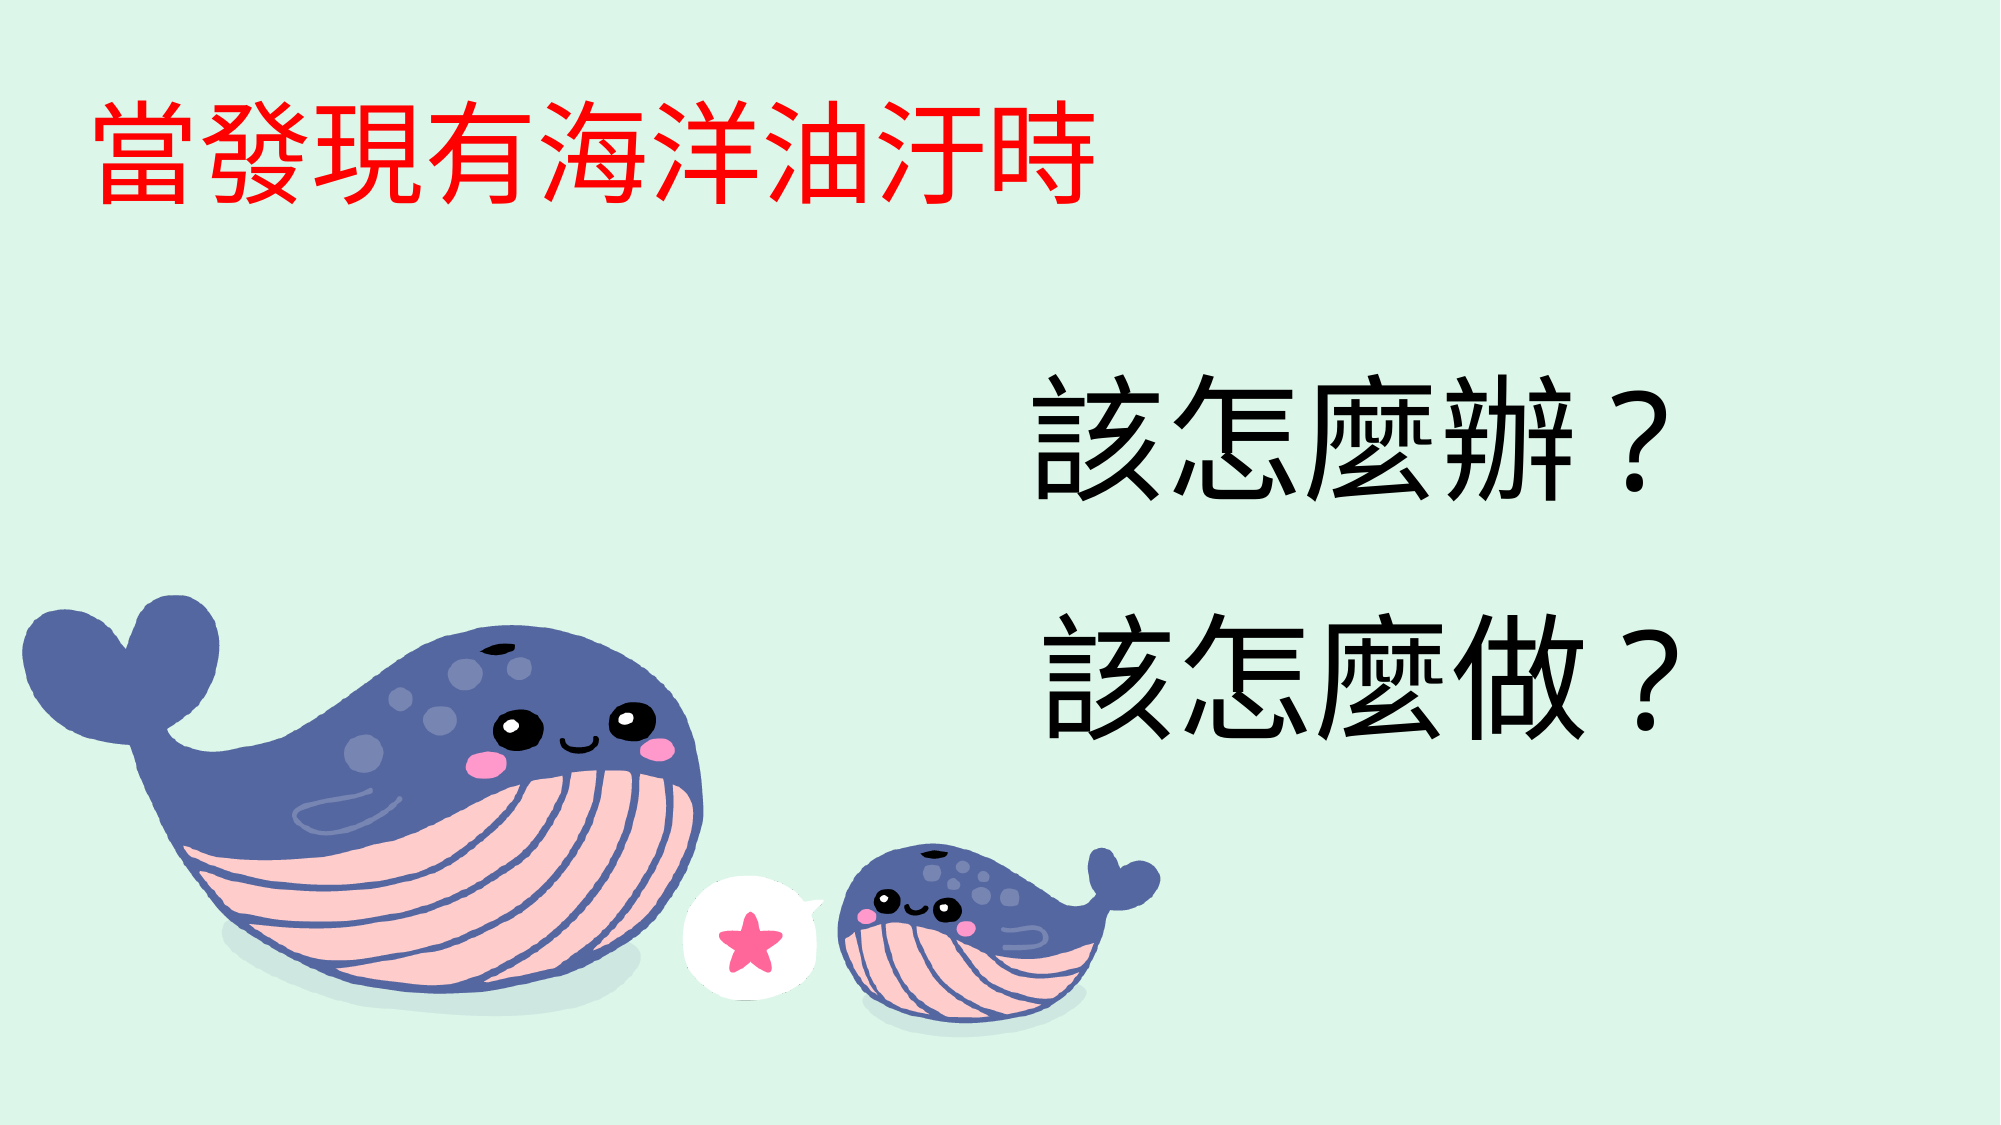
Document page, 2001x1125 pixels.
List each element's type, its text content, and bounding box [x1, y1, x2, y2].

text_box 該怎麼做? [1023, 502, 1697, 765]
picture [0, 564, 1200, 1072]
text_box 該怎麼辦? [1012, 263, 1686, 526]
text_box 當發現有海洋油汙時 [72, 75, 1200, 226]
